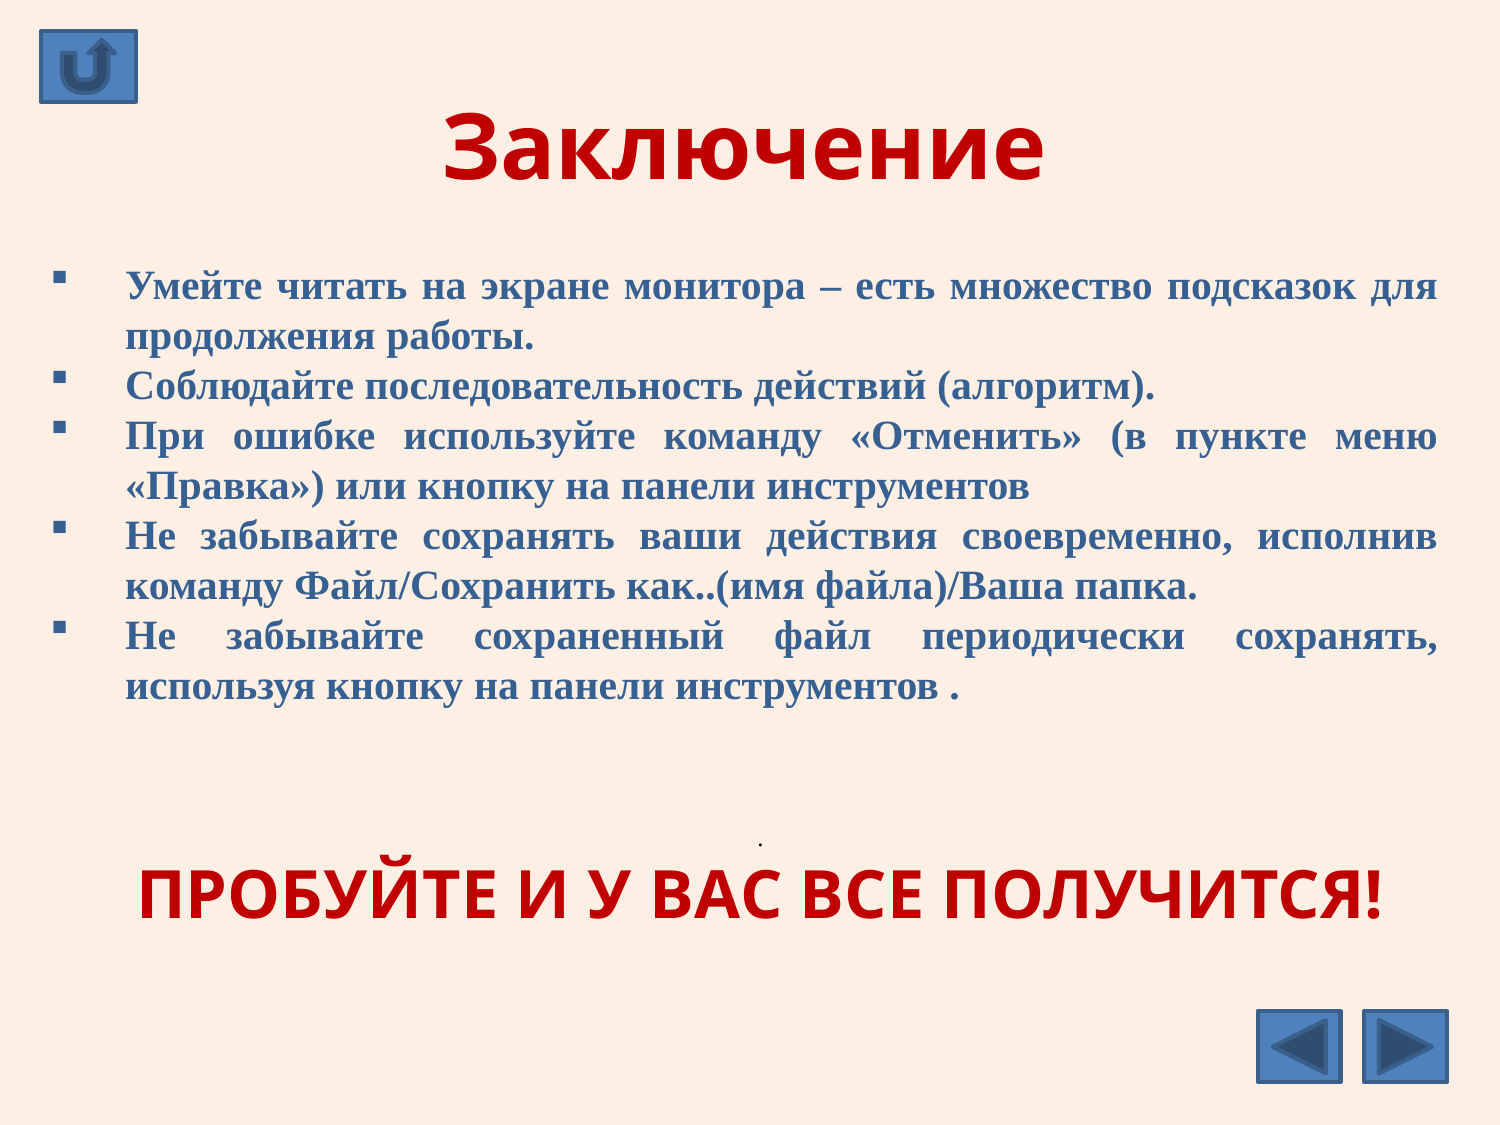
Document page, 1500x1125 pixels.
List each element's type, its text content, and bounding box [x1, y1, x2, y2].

text_box Заключение Умейте читать на экране монитора – есть множество подсказок для продолжения работы. Соблюдайте последовательность действий (алгоритм). При ошибке используйте команду «Отменить» (в пункте меню «Правка») или кнопку на панели инструментов Не забывайте сохранять ваши действия своевременно, исполнив команду Файл/Сохранить как..(имя файла)/Ваша папка. Не забывайте сохраненный файл периодически сохранять, используя кнопку на панели инструментов . [35, 80, 1454, 776]
text_box [1256, 1009, 1343, 1084]
text_box [1362, 1009, 1449, 1084]
text_box [39, 29, 138, 104]
text_box . ПРОБУЙТЕ И У ВАС ВСЕ ПОЛУЧИТСЯ! [120, 814, 1400, 940]
